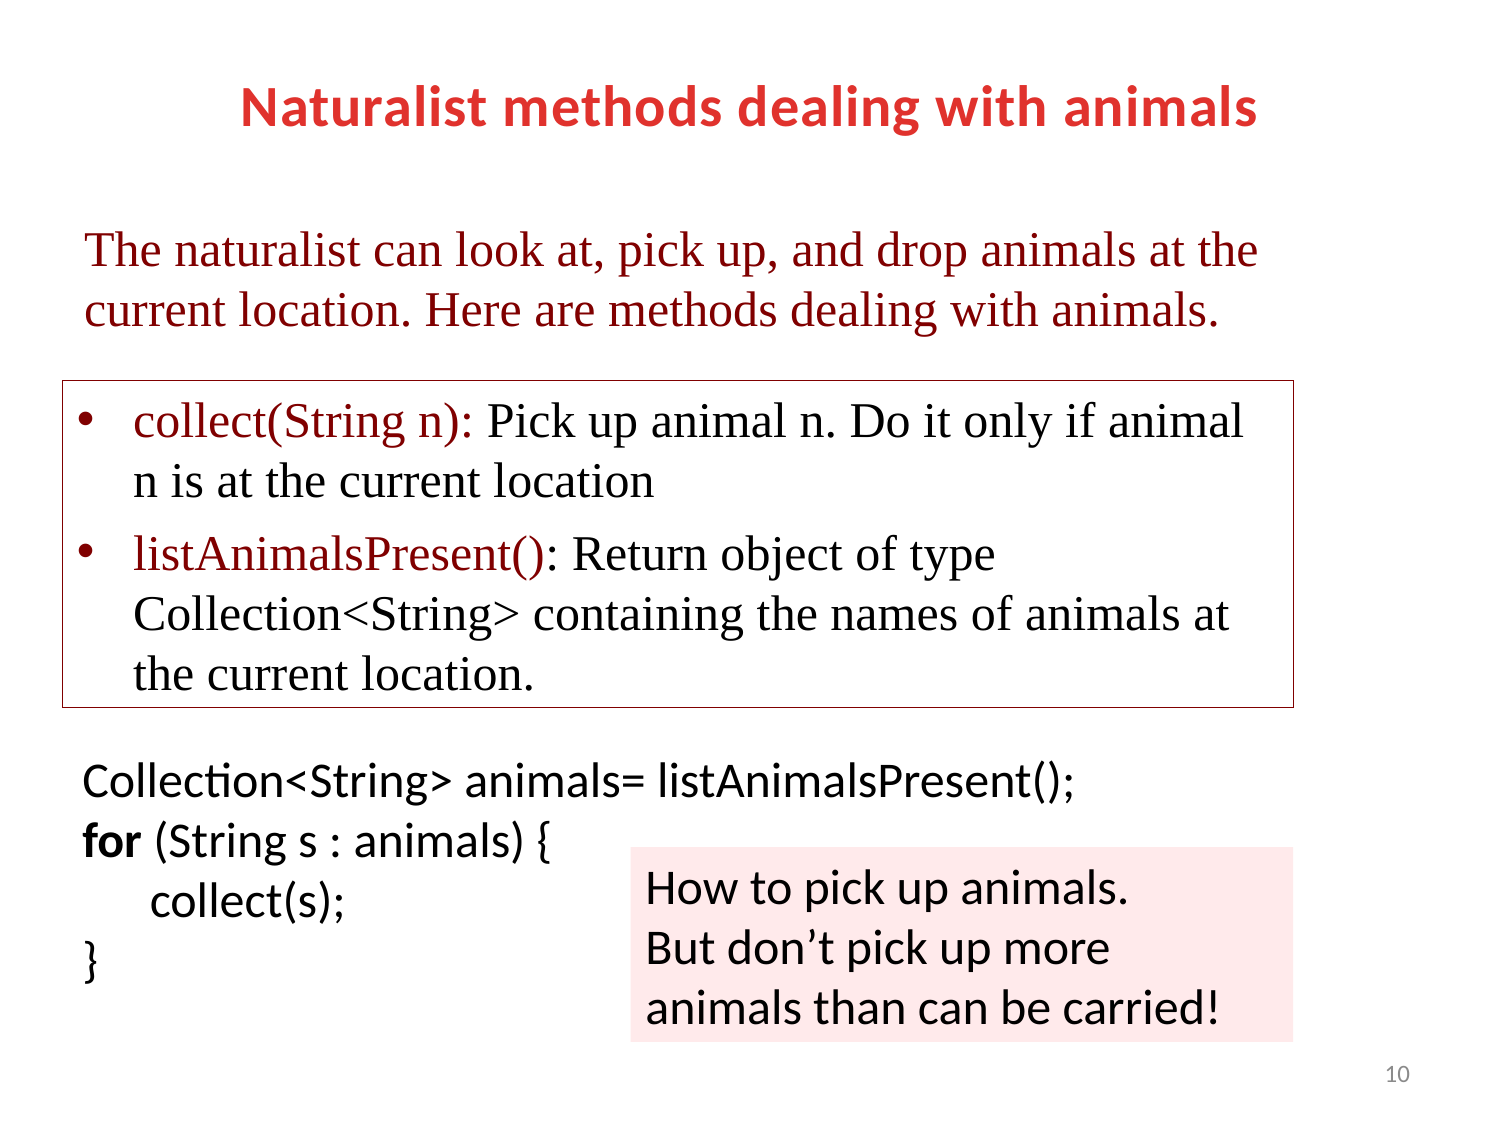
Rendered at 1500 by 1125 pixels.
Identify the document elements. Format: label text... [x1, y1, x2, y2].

slide_number 10 [1074, 1042, 1425, 1103]
title Naturalist methods dealing with animals [112, 54, 1388, 151]
text_box How to pick up animals. But don’t pick up more animals than can be carried! [630, 847, 1294, 1042]
text_box collect(String n): Pick up animal n. Do it only if animal n is at the current location listAnimalsPresent(): Return object of type Collection<String> containing the names of animals at the current location. [62, 380, 1294, 708]
text_box Collection<String> animals= listAnimalsPresent(); for (String s : animals) { collect(s); } [67, 739, 1092, 995]
text_box The naturalist can look at, pick up, and drop animals at the current location. Here are methods dealing with animals. [69, 209, 1294, 344]
